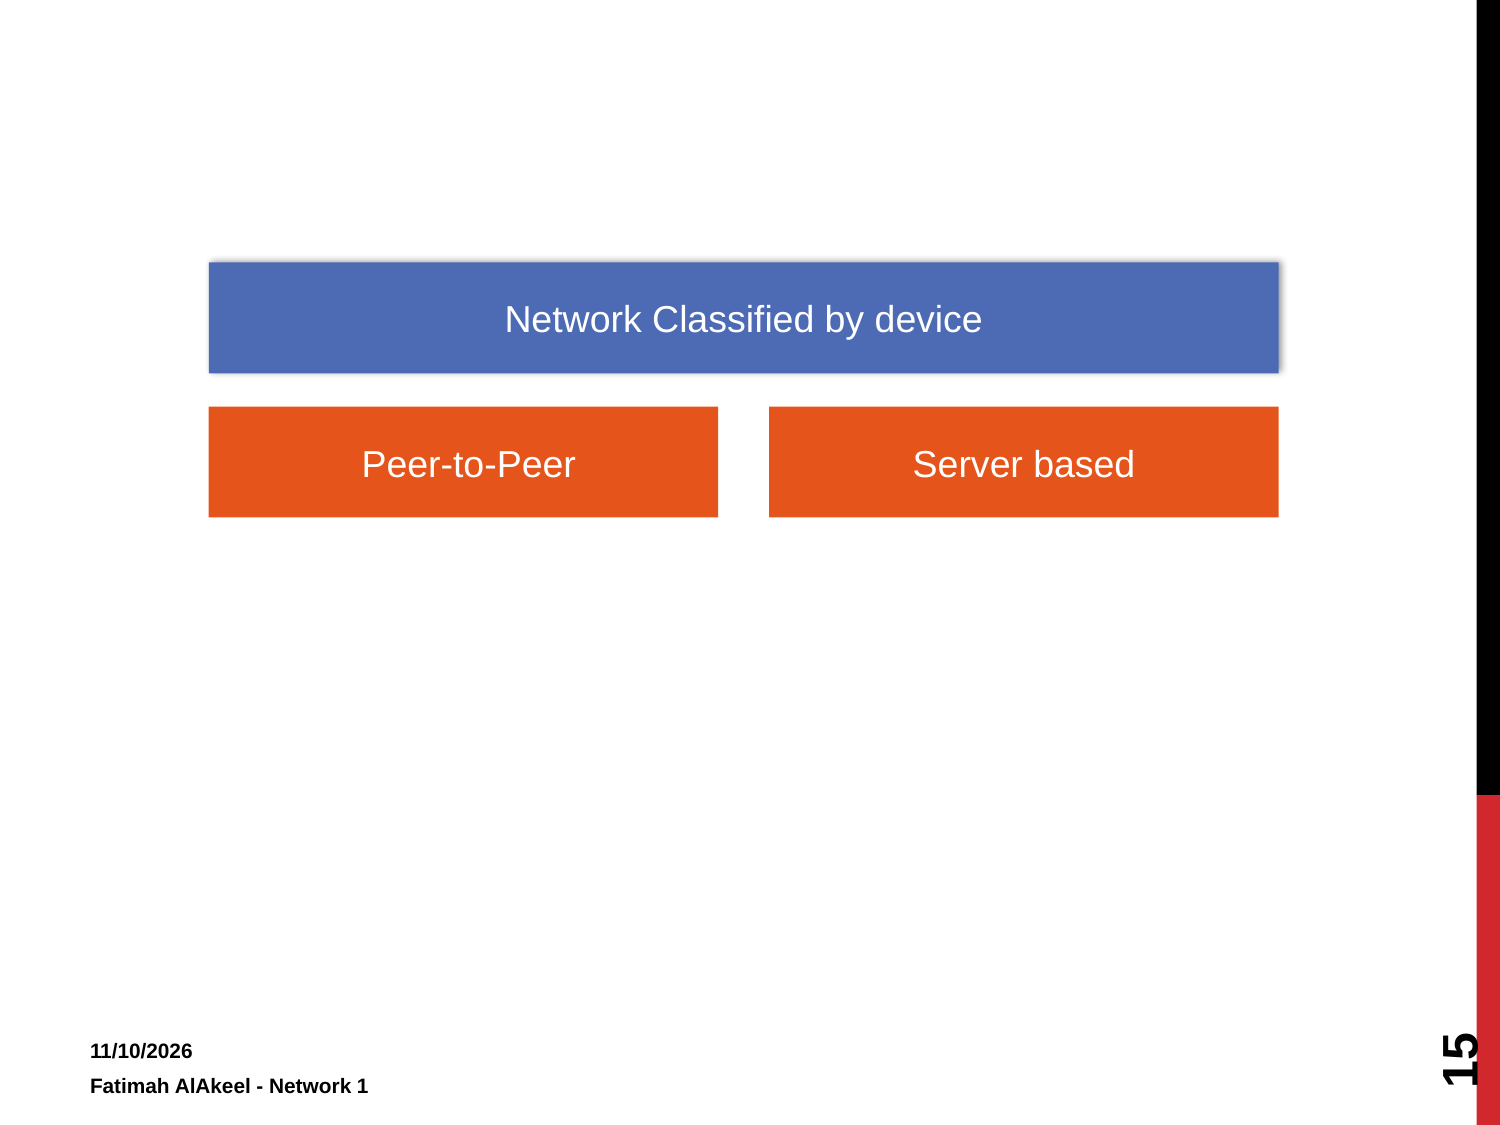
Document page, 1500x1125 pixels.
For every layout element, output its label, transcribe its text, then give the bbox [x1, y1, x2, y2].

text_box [74, 261, 1413, 951]
slide_number 15 [1427, 887, 1488, 1104]
footer Fatimah AlAkeel - Network 1 [75, 1065, 638, 1112]
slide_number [75, 1012, 638, 1063]
